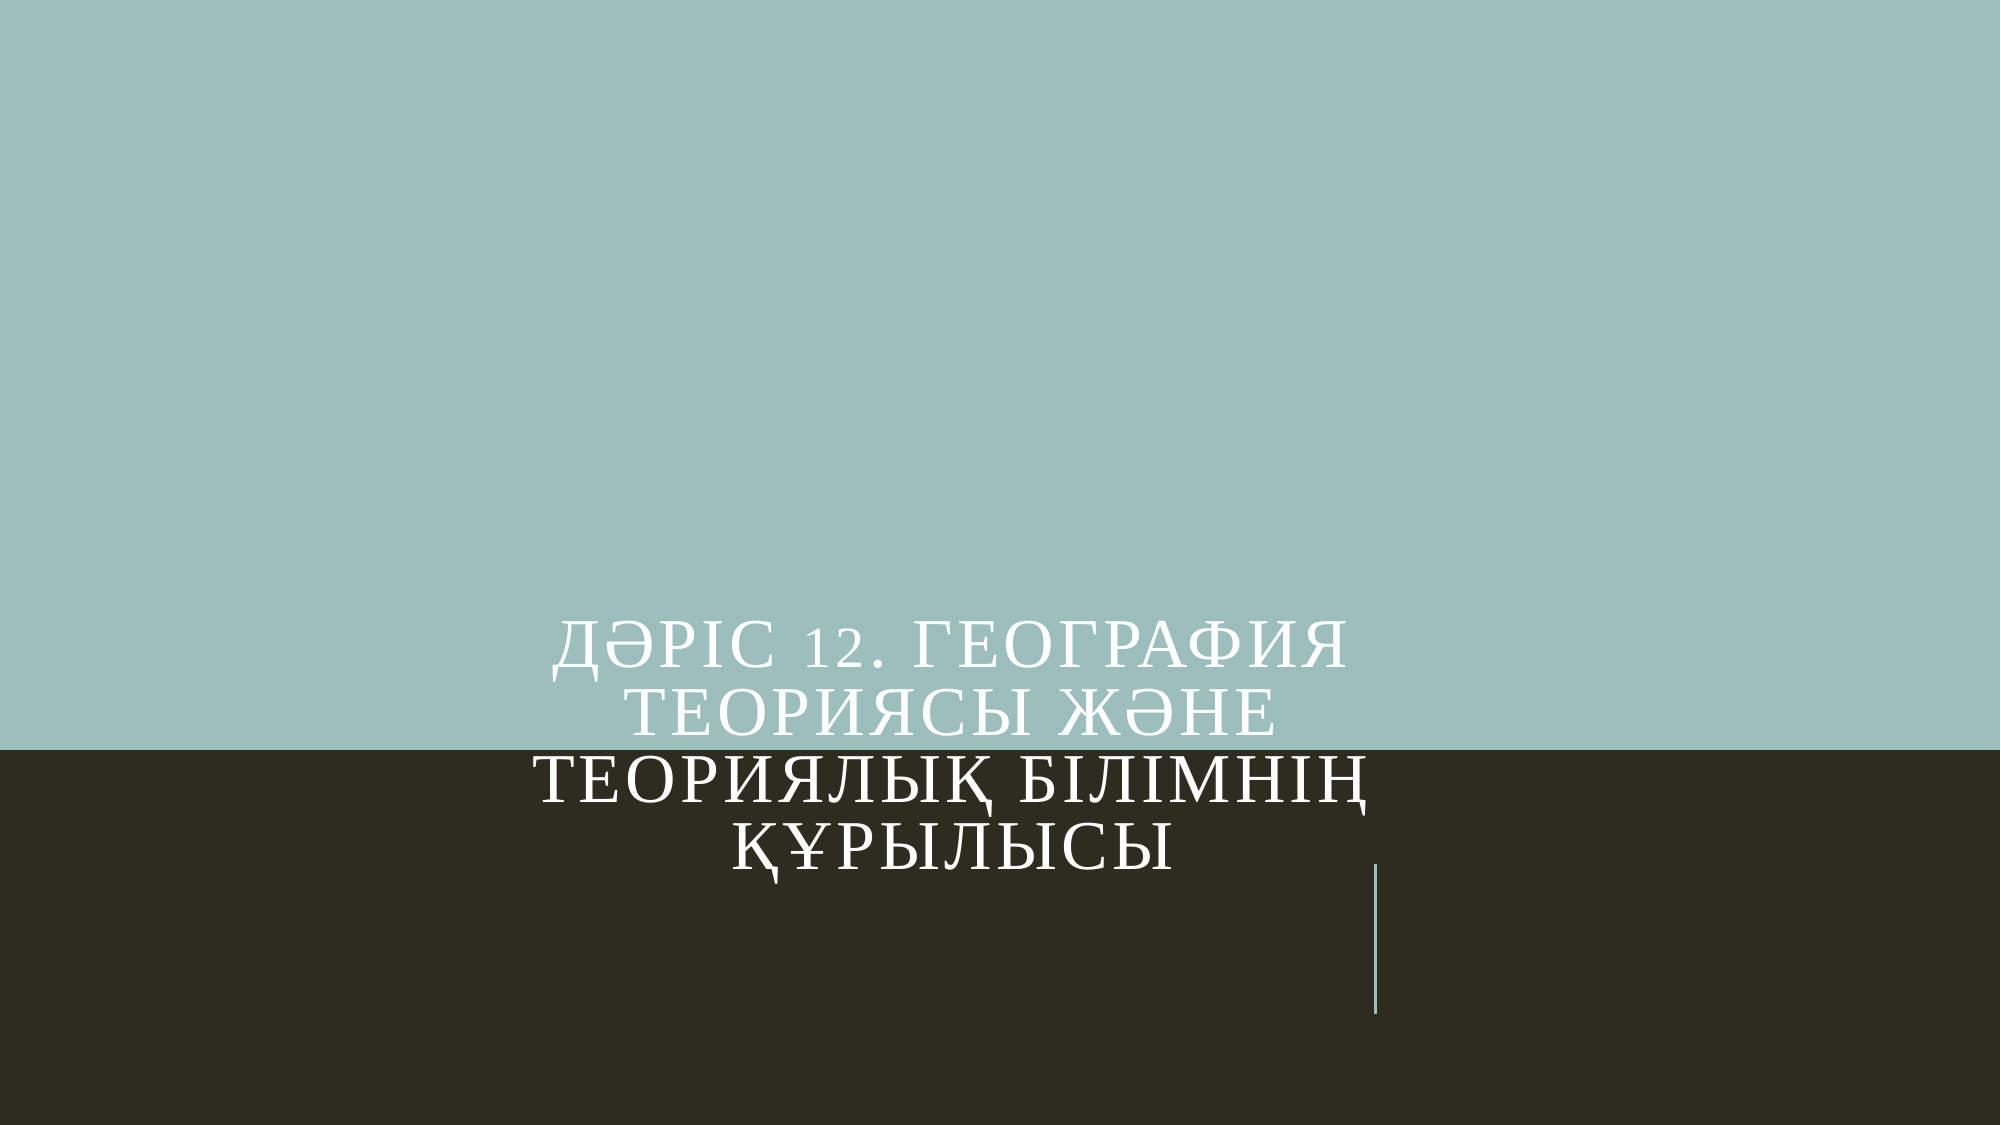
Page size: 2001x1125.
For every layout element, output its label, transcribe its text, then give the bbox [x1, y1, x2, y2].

title Дәріс 12. География теориясы және теориялық білімнің құрылысы [500, 562, 1406, 935]
